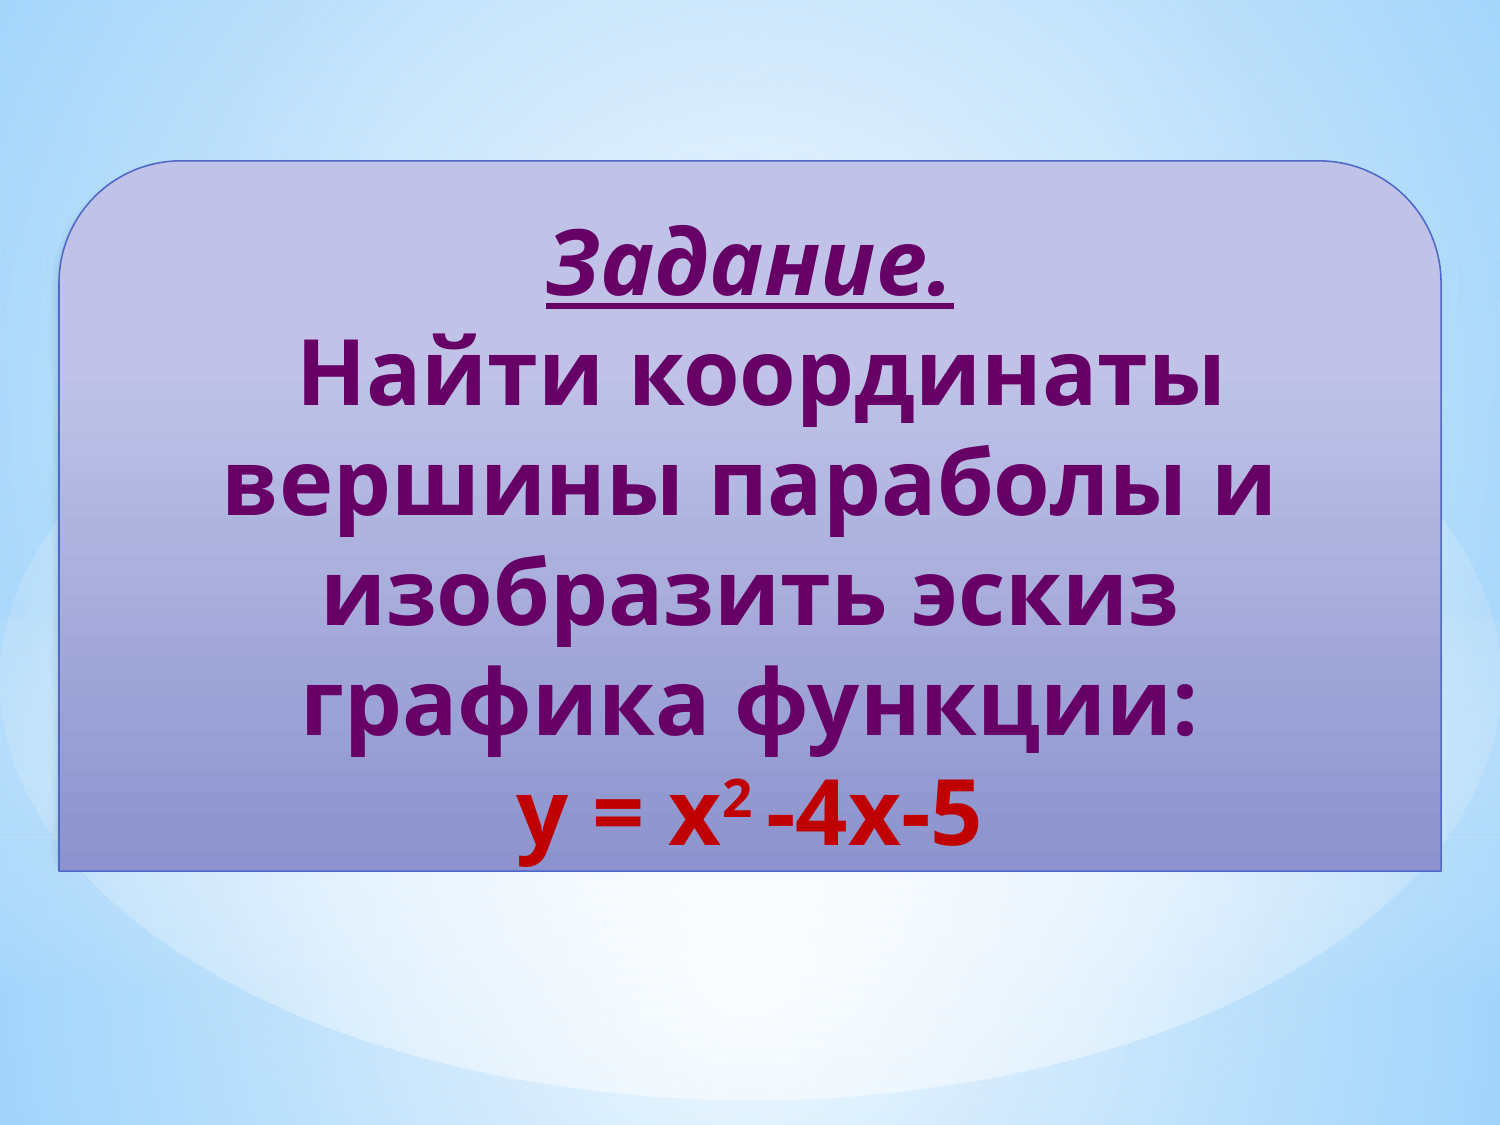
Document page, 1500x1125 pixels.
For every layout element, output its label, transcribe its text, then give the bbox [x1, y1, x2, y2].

text_box Задание. Найти координаты вершины параболы и изобразить эскиз графика функции: у = х2 -4х-5 [58, 160, 1442, 872]
